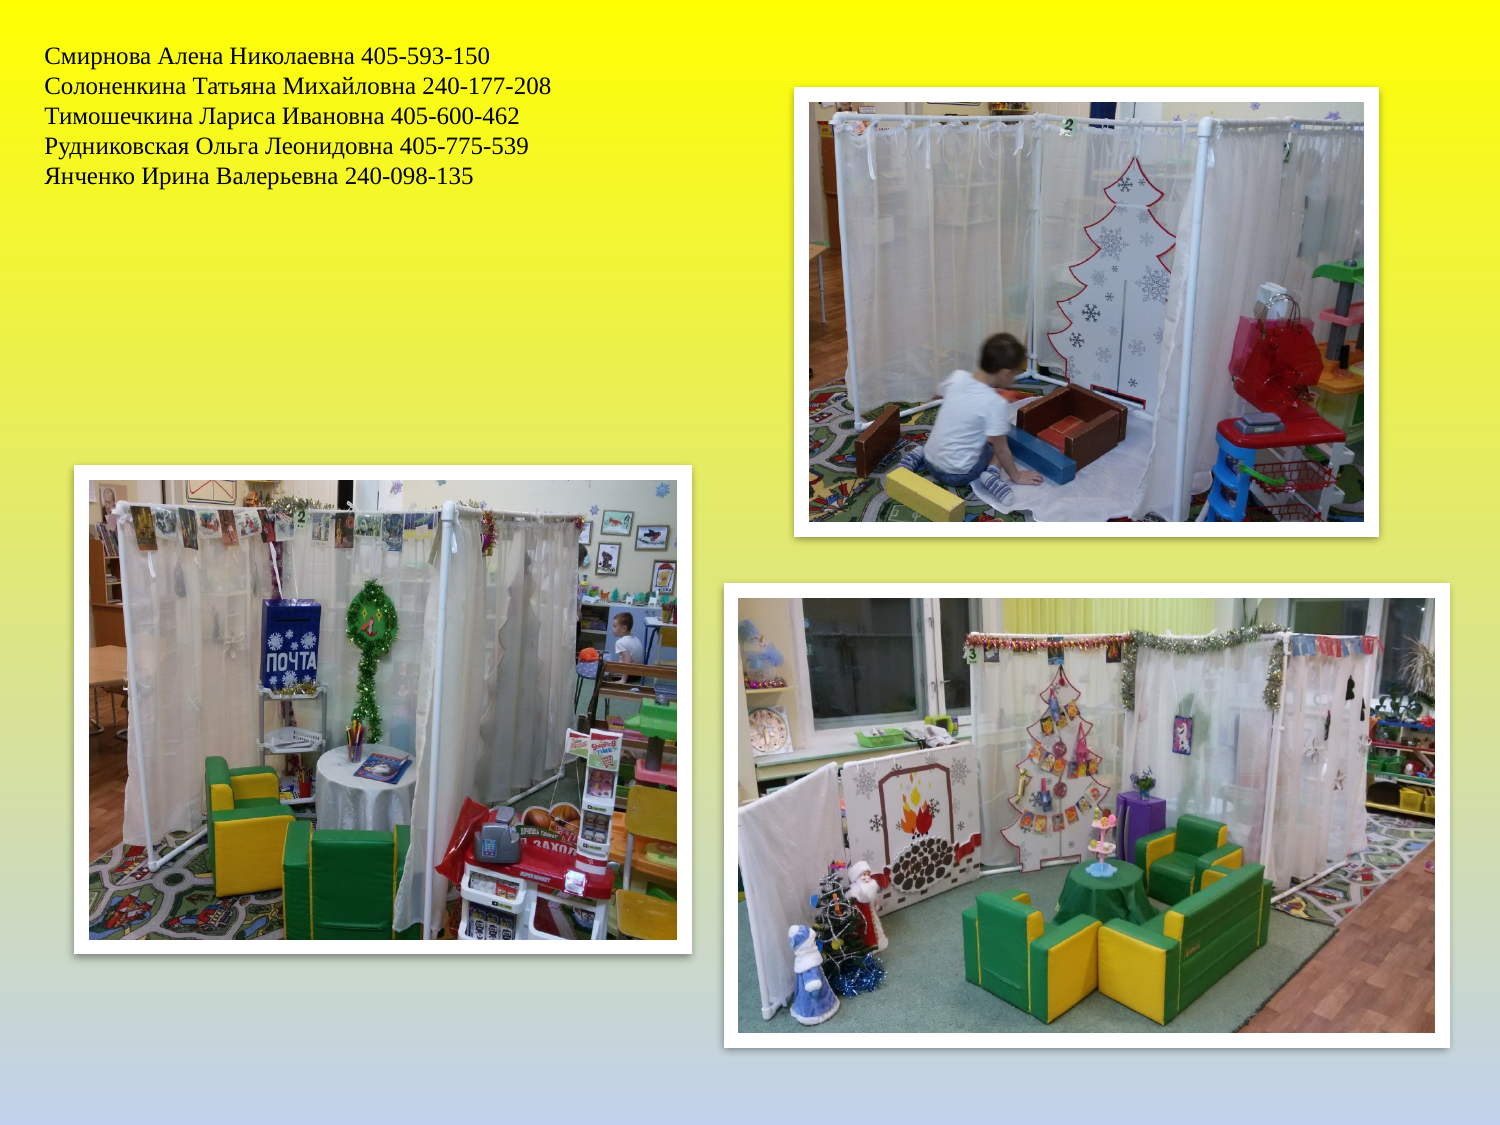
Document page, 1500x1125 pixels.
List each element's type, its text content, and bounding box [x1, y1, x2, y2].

text_box Смирнова Алена Николаевна 405-593-150 Солоненкина Татьяна Михайловна 240-177-208 Тимошечкина Лариса Ивановна 405-600-462 Рудниковская Ольга Леонидовна 405-775-539 Янченко Ирина Валерьевна 240-098-135 [29, 31, 579, 197]
picture [737, 597, 1436, 1034]
picture [88, 479, 678, 941]
picture [808, 101, 1365, 523]
